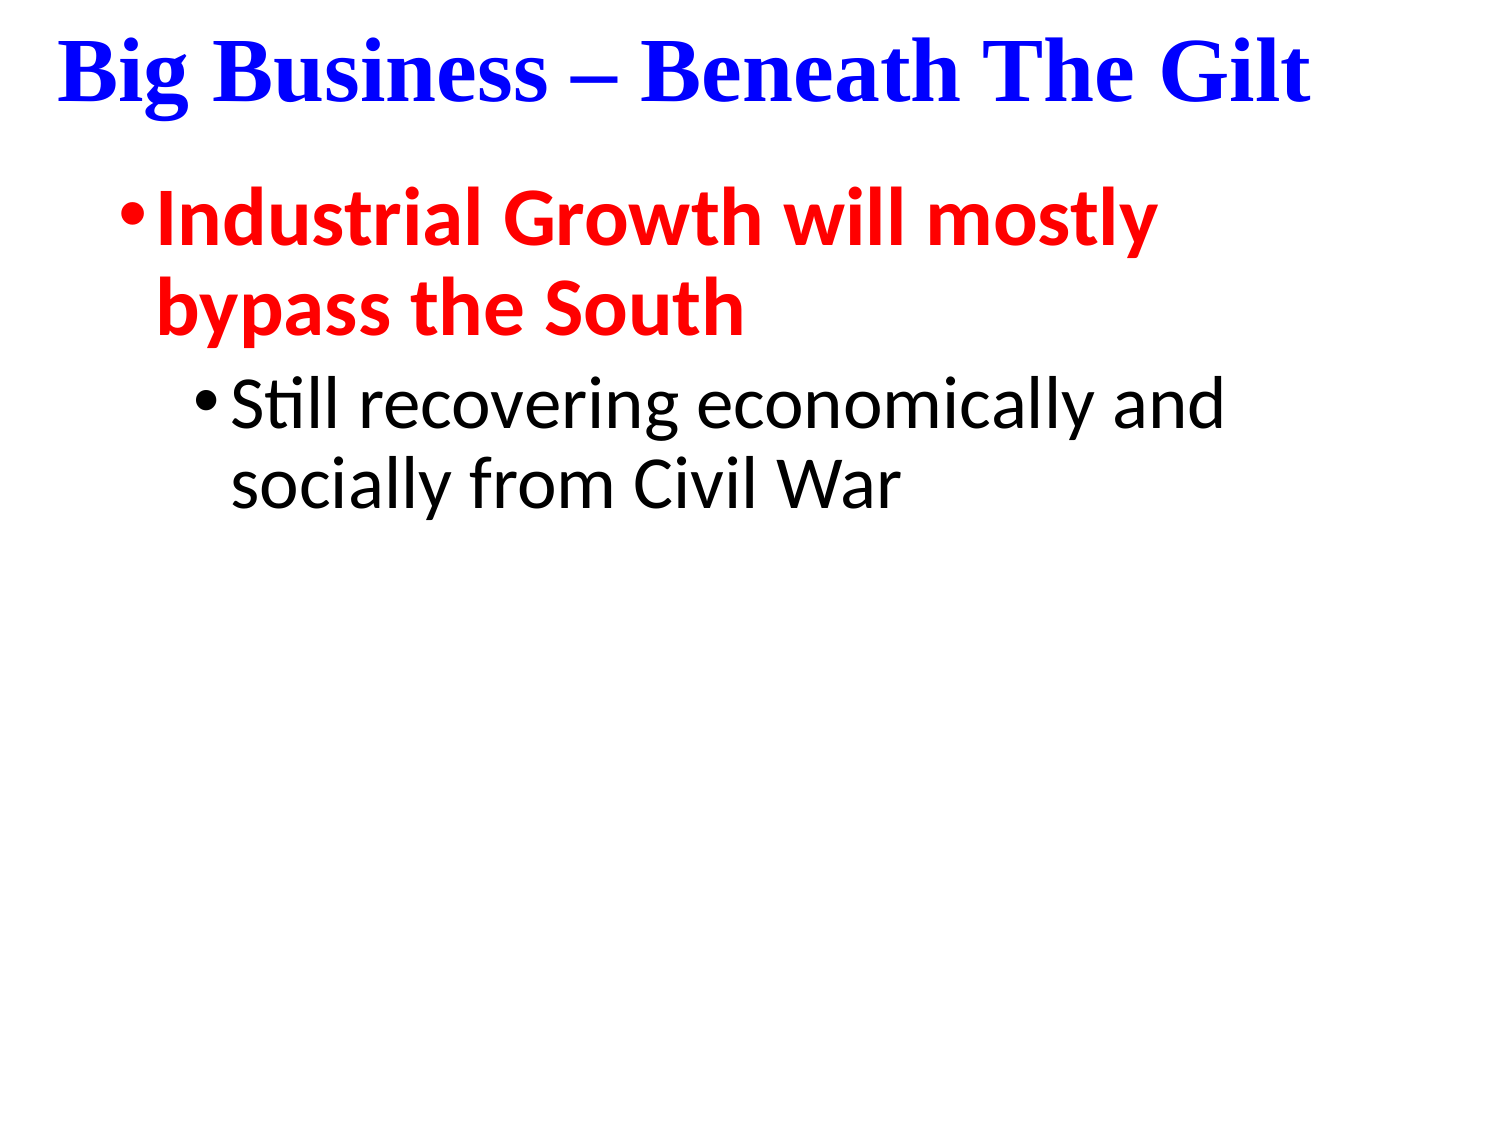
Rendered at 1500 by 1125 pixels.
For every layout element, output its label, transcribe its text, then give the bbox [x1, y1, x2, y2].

title Big Business – Beneath The Gilt [42, 11, 1468, 133]
list Industrial Growth will mostly bypass the South Still recovering economically and socially from Civil War [103, 165, 1397, 1014]
